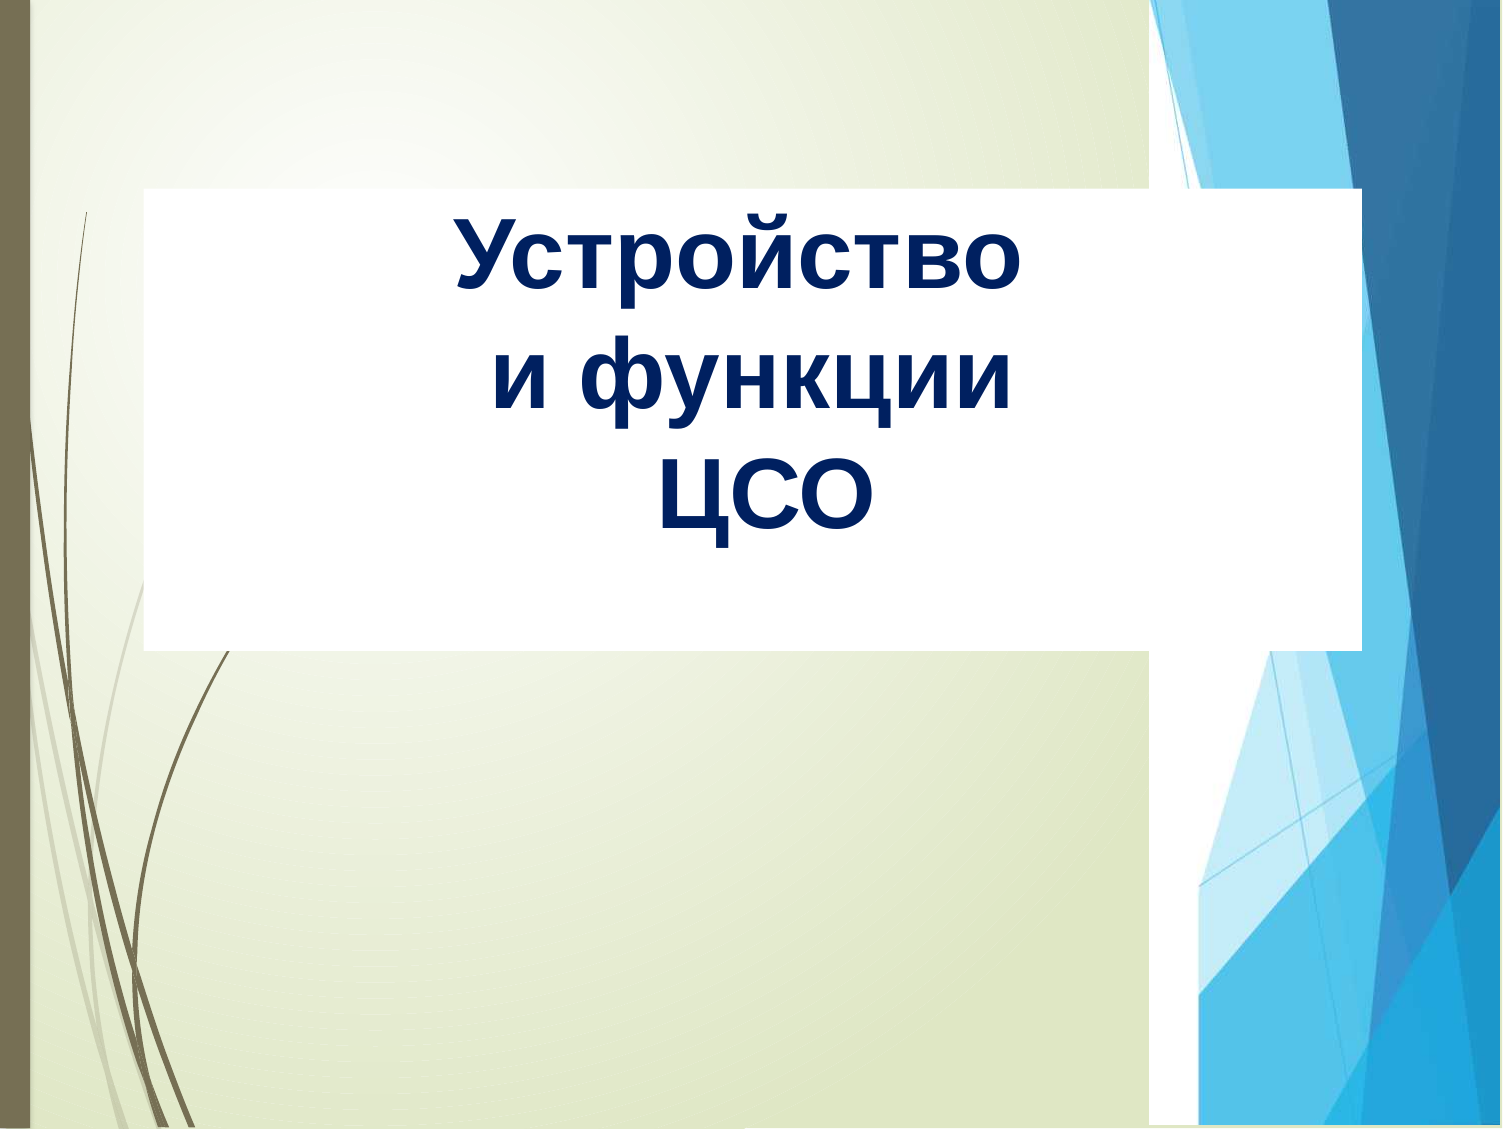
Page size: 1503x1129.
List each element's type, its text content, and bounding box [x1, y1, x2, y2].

text_box Устройство и функции ЦСО [143, 188, 1144, 651]
picture [1149, 0, 1501, 1126]
